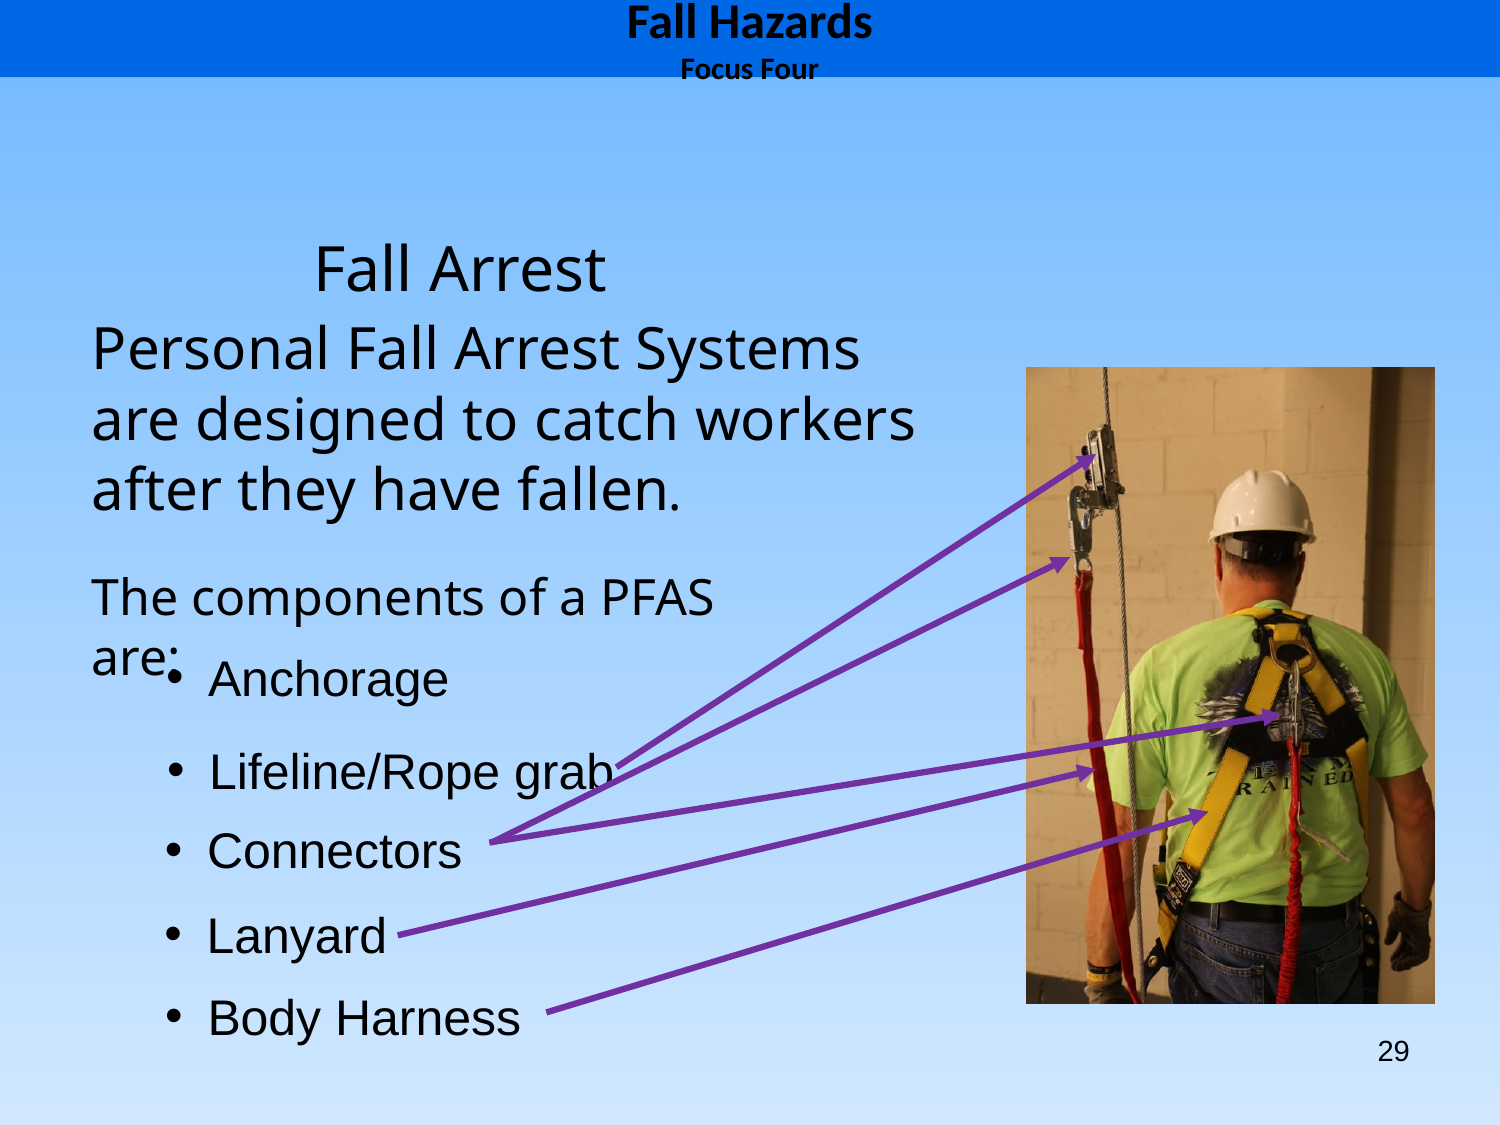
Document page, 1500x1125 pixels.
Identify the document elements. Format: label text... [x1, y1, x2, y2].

text_box Personal Fall Arrest Systems are designed to catch workers after they have fallen. [77, 304, 940, 529]
text_box Lifeline/Rope grab [152, 731, 489, 807]
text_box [397, 769, 546, 936]
text_box Lanyard [149, 895, 403, 971]
text_box Fall Arrest [27, 221, 910, 312]
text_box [546, 843, 1209, 1013]
text_box Connectors [150, 811, 397, 887]
text_box Fall Hazards Focus Four [0, 0, 1500, 78]
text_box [489, 714, 1282, 843]
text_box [493, 557, 1070, 714]
text_box Anchorage [151, 638, 465, 714]
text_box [616, 453, 1097, 714]
picture [1025, 367, 1435, 1004]
text_box The components of a PFAS are: [77, 558, 493, 693]
slide_number 29 [1074, 1024, 1425, 1103]
text_box Body Harness [150, 978, 537, 1054]
